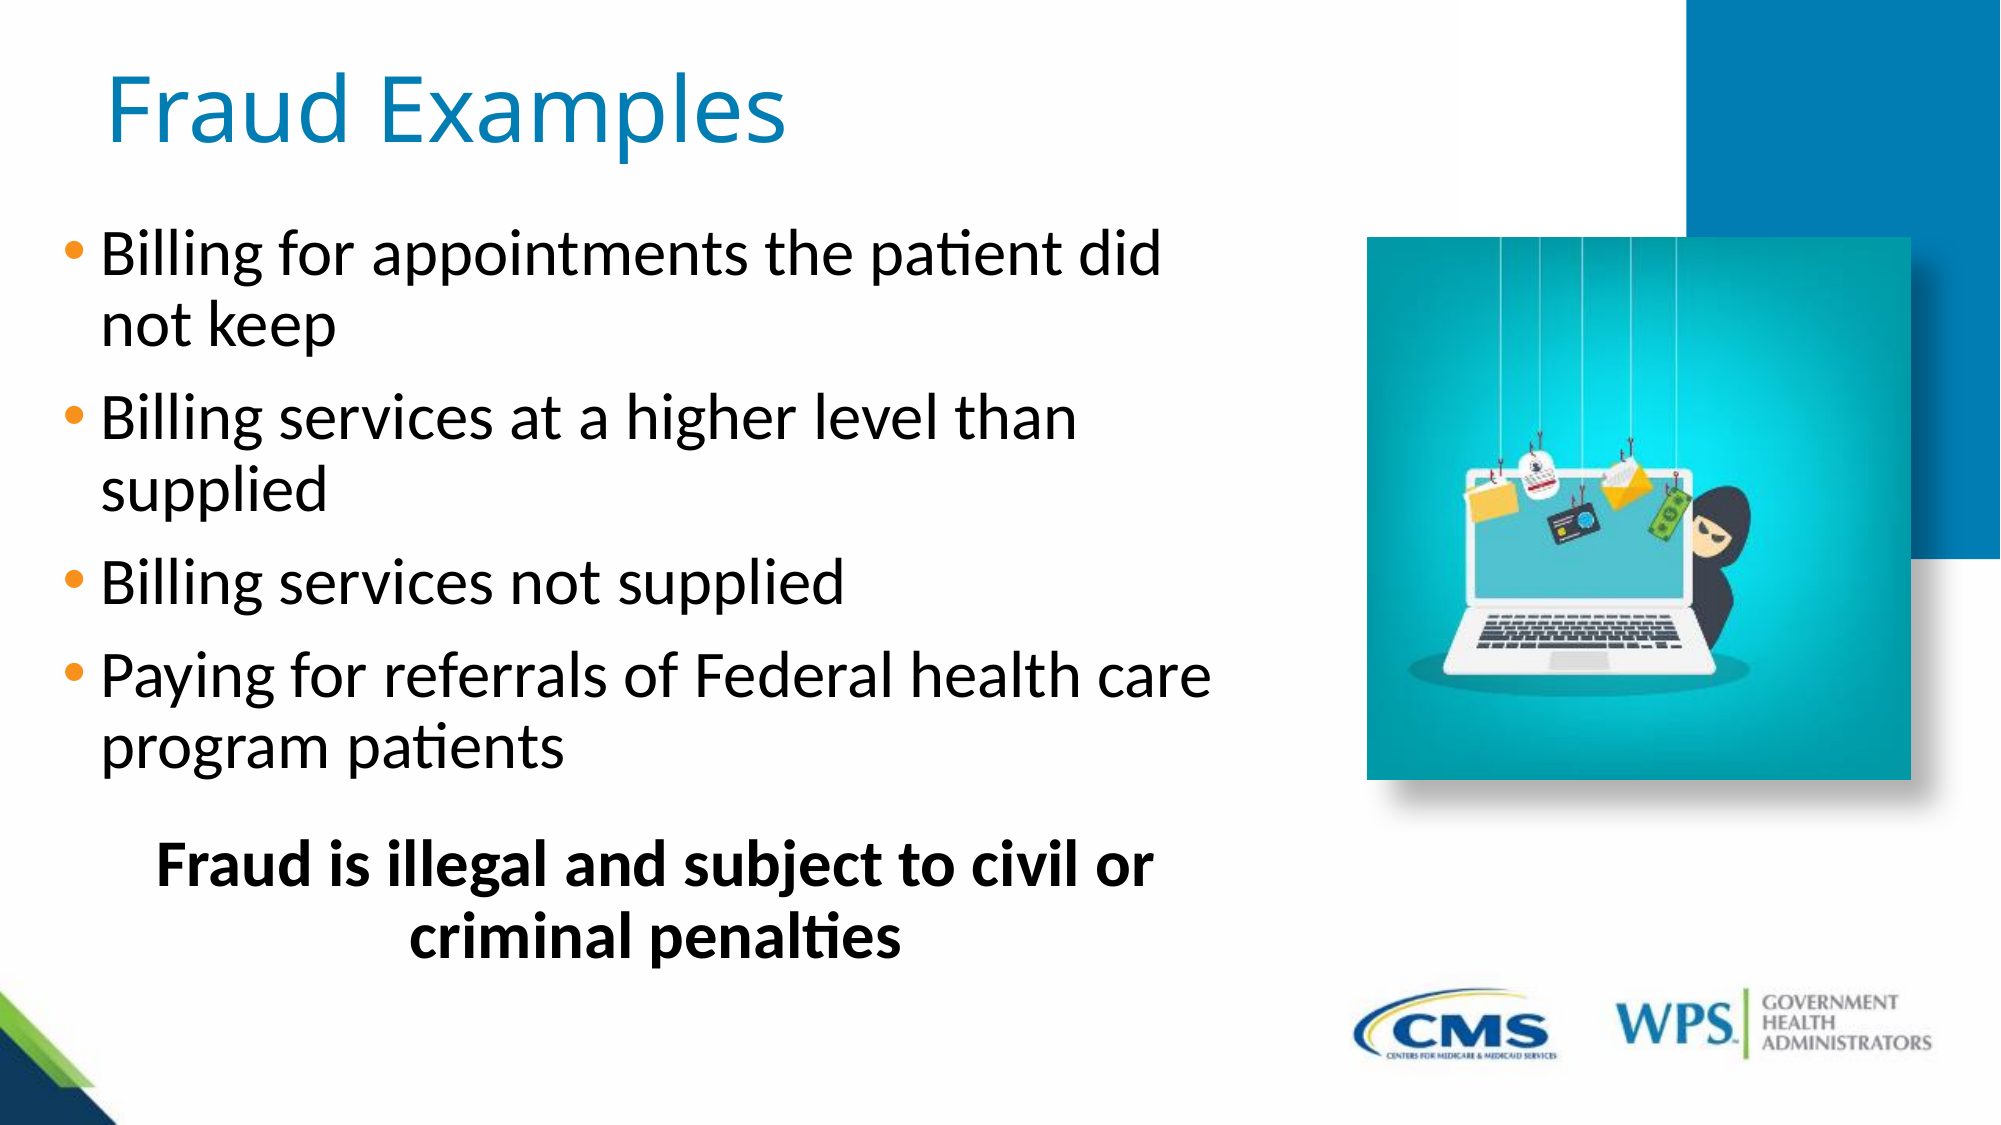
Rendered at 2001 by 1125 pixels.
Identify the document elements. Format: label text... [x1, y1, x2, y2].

title Fraud Examples [89, 55, 1307, 175]
picture [0, 0, 2000, 1125]
list Billing for appointments the patient did not keep Billing services at a higher level than supplied Billing services not supplied Paying for referrals of Federal health care program patients Fraud is illegal and subject to civil or criminal penalties [47, 210, 1265, 1088]
